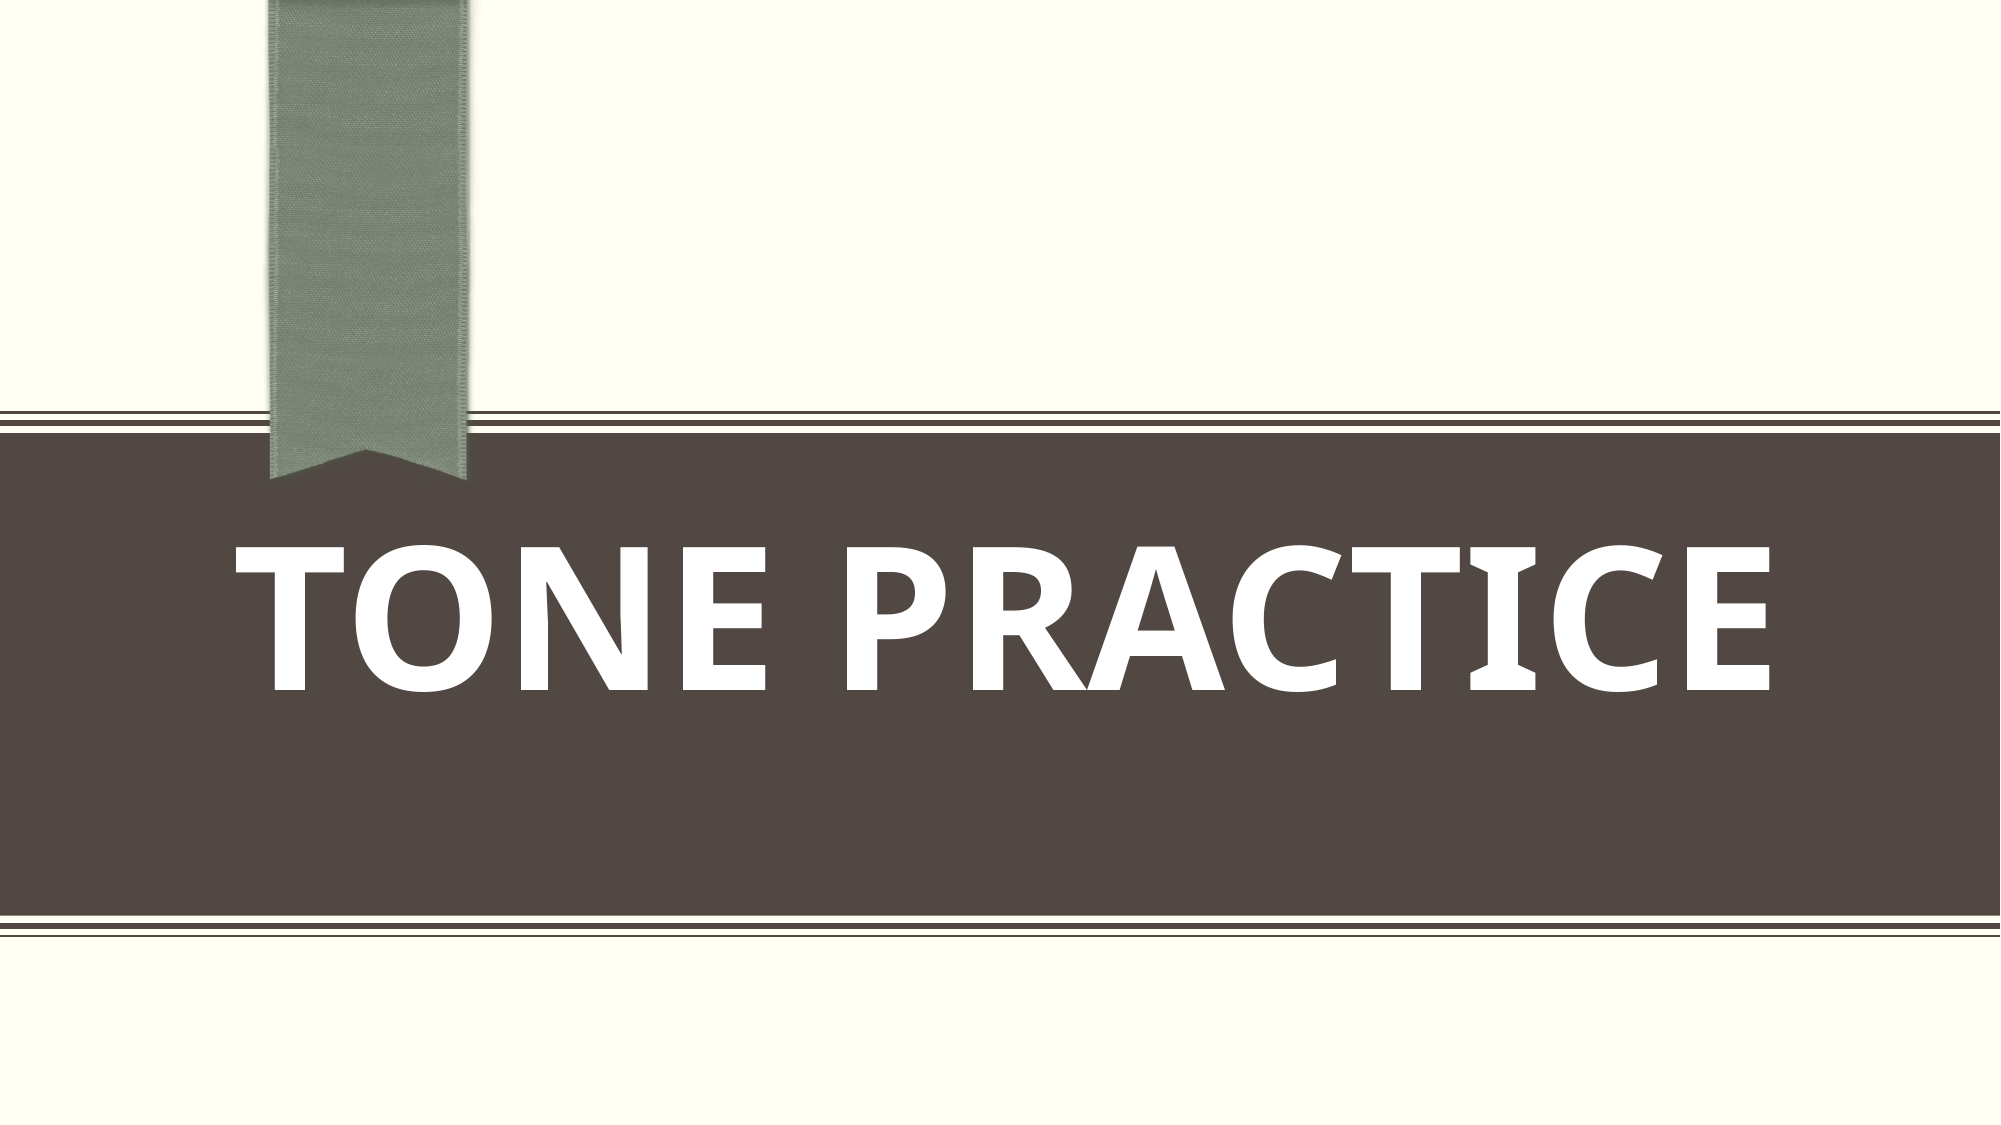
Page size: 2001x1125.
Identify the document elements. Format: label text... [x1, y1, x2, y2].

title TONE PRACTICE [181, 487, 1834, 764]
